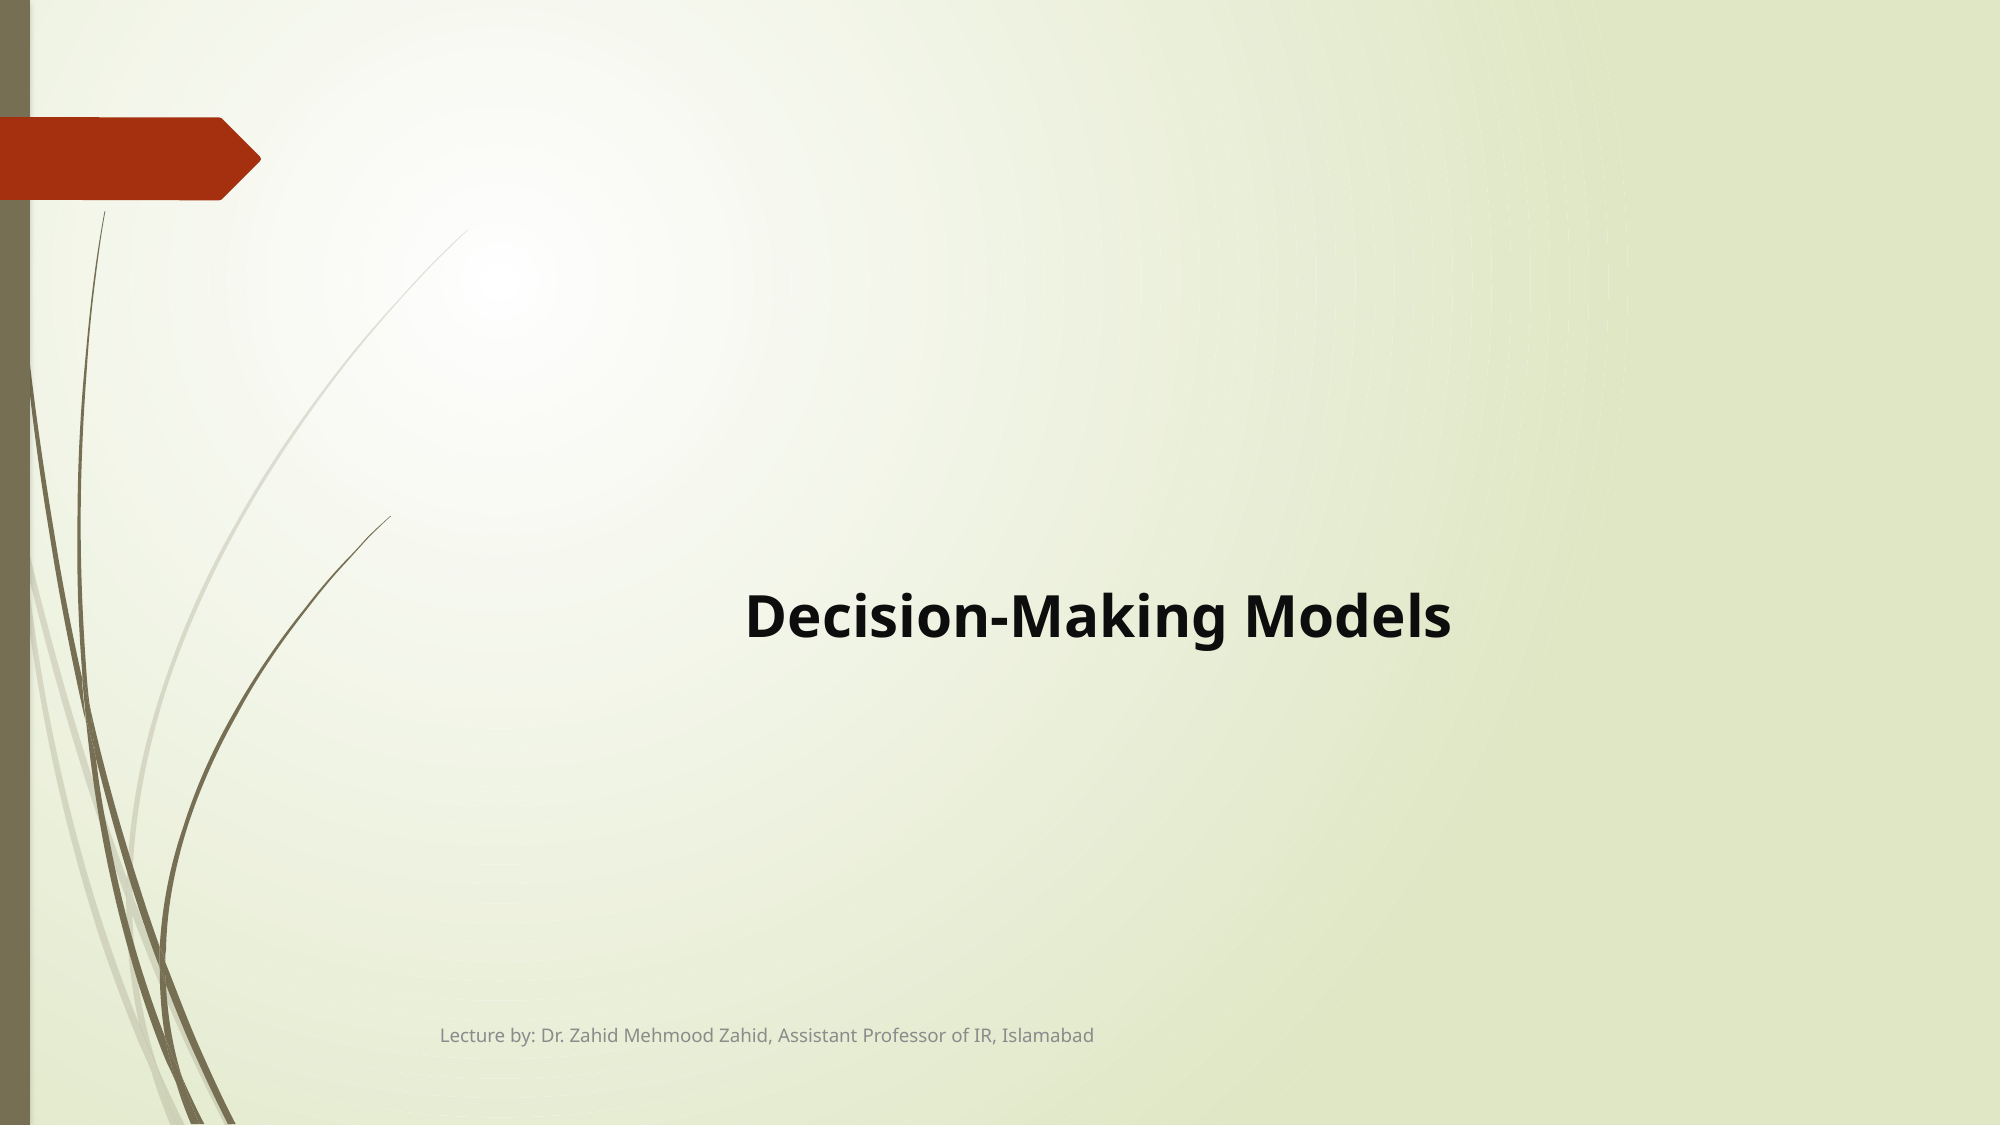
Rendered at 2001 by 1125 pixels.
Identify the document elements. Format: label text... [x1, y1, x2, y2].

list Decision-Making Models [325, 208, 1888, 1105]
footer Lecture by: Dr. Zahid Mehmood Zahid, Assistant Professor of IR, Islamabad [424, 1006, 1675, 1067]
